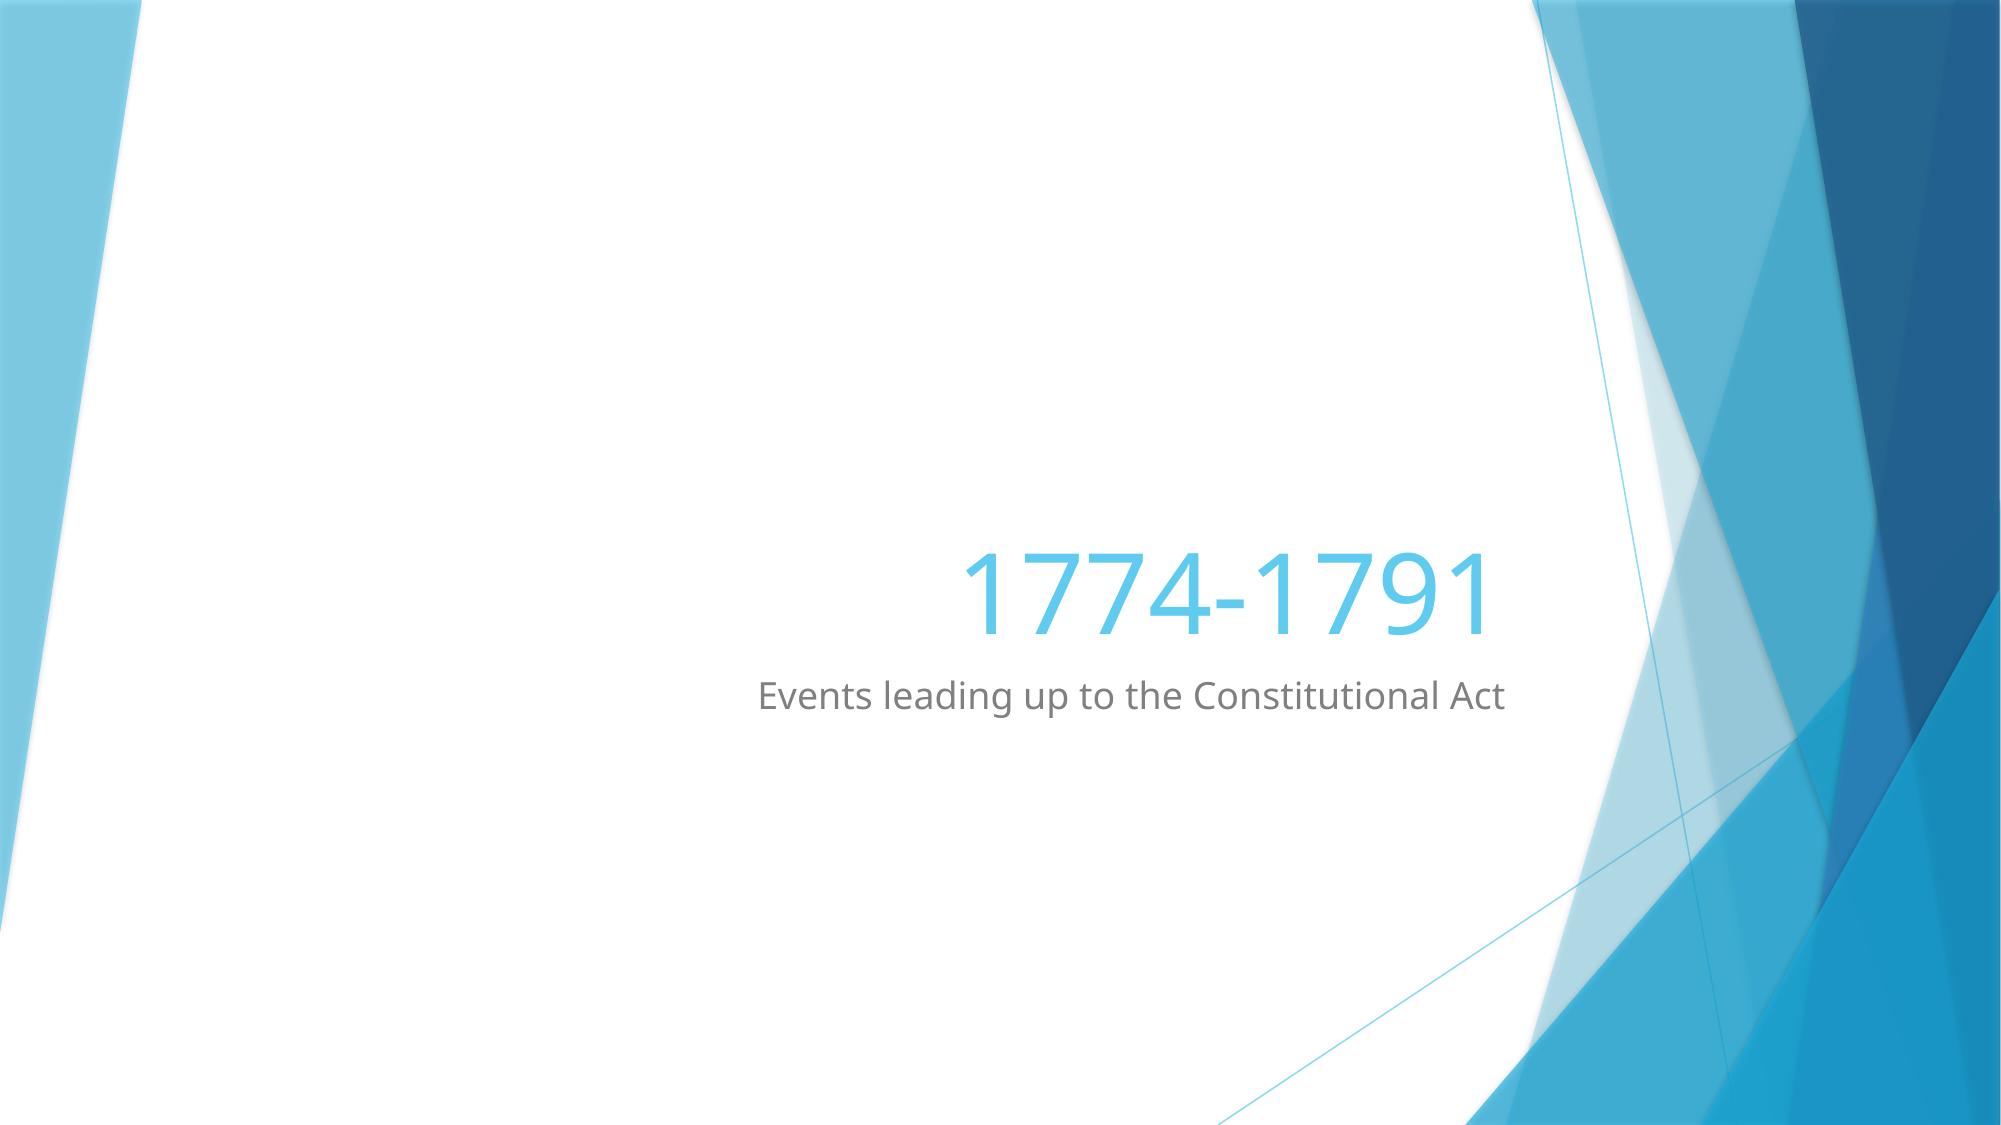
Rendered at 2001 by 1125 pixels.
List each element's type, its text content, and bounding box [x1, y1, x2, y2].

title 1774-1791 [247, 394, 1522, 664]
subtitle Events leading up to the Constitutional Act [247, 664, 1522, 845]
